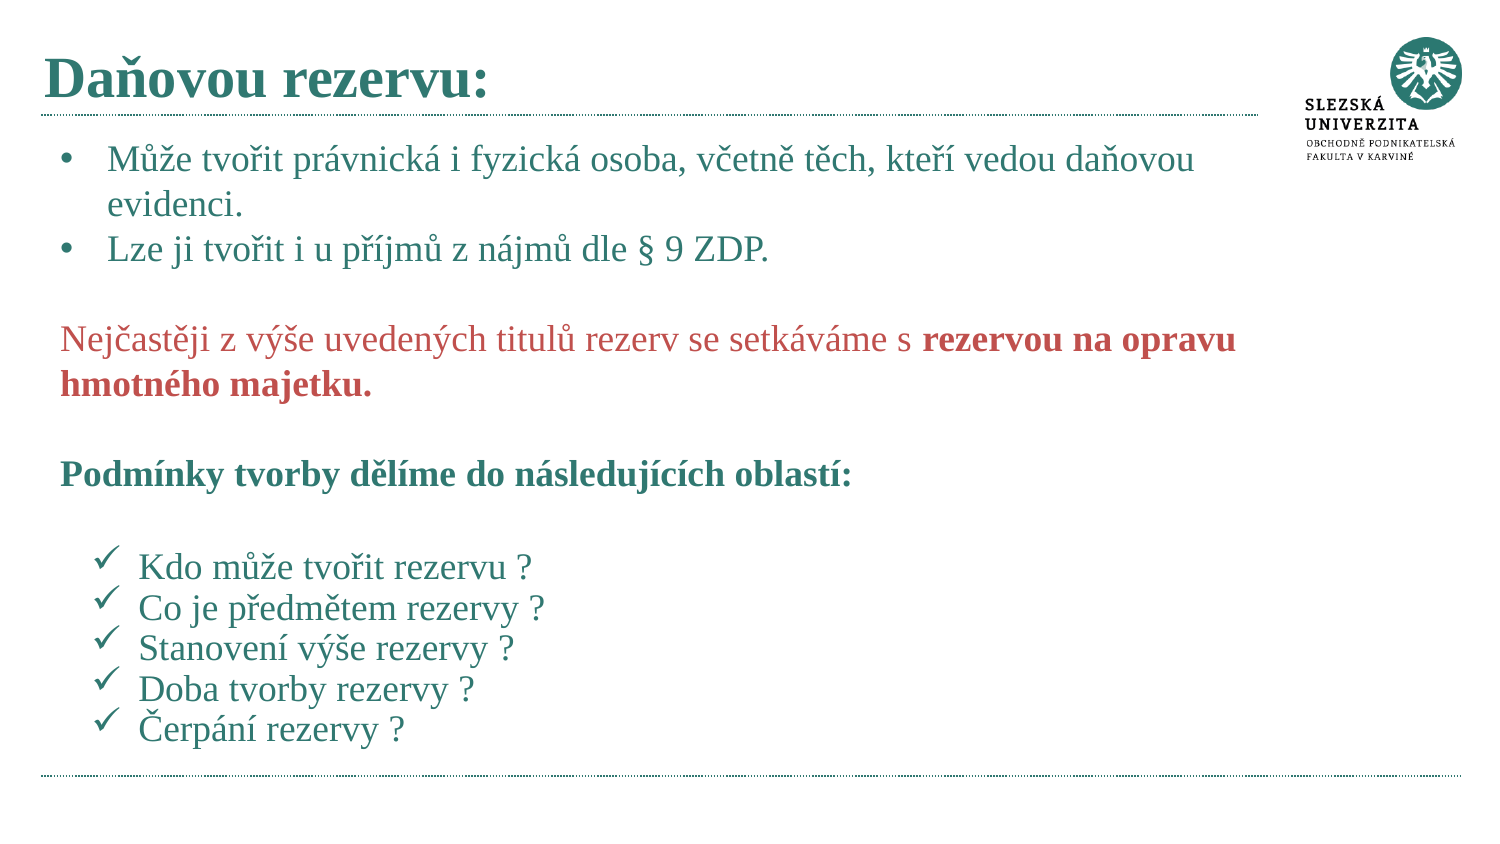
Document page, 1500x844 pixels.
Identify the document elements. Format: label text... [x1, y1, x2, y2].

title Daňovou rezervu: [29, 32, 1282, 116]
picture [1305, 37, 1462, 160]
text_box Kdo může tvořit rezervu ? Co je předmětem rezervy ? Stanovení výše rezervy ? Doba tvorby rezervy ? Čerpání rezervy ? [76, 540, 827, 757]
text_box Může tvořit právnická i fyzická osoba, včetně těch, kteří vedou daňovou evidenci. Lze ji tvořit i u příjmů z nájmů dle § 9 ZDP. Nejčastěji z výše uvedených titulů rezerv se setkáváme s rezervou na opravu hmotného majetku. Podmínky tvorby dělíme do následujících oblastí: [45, 127, 1306, 592]
